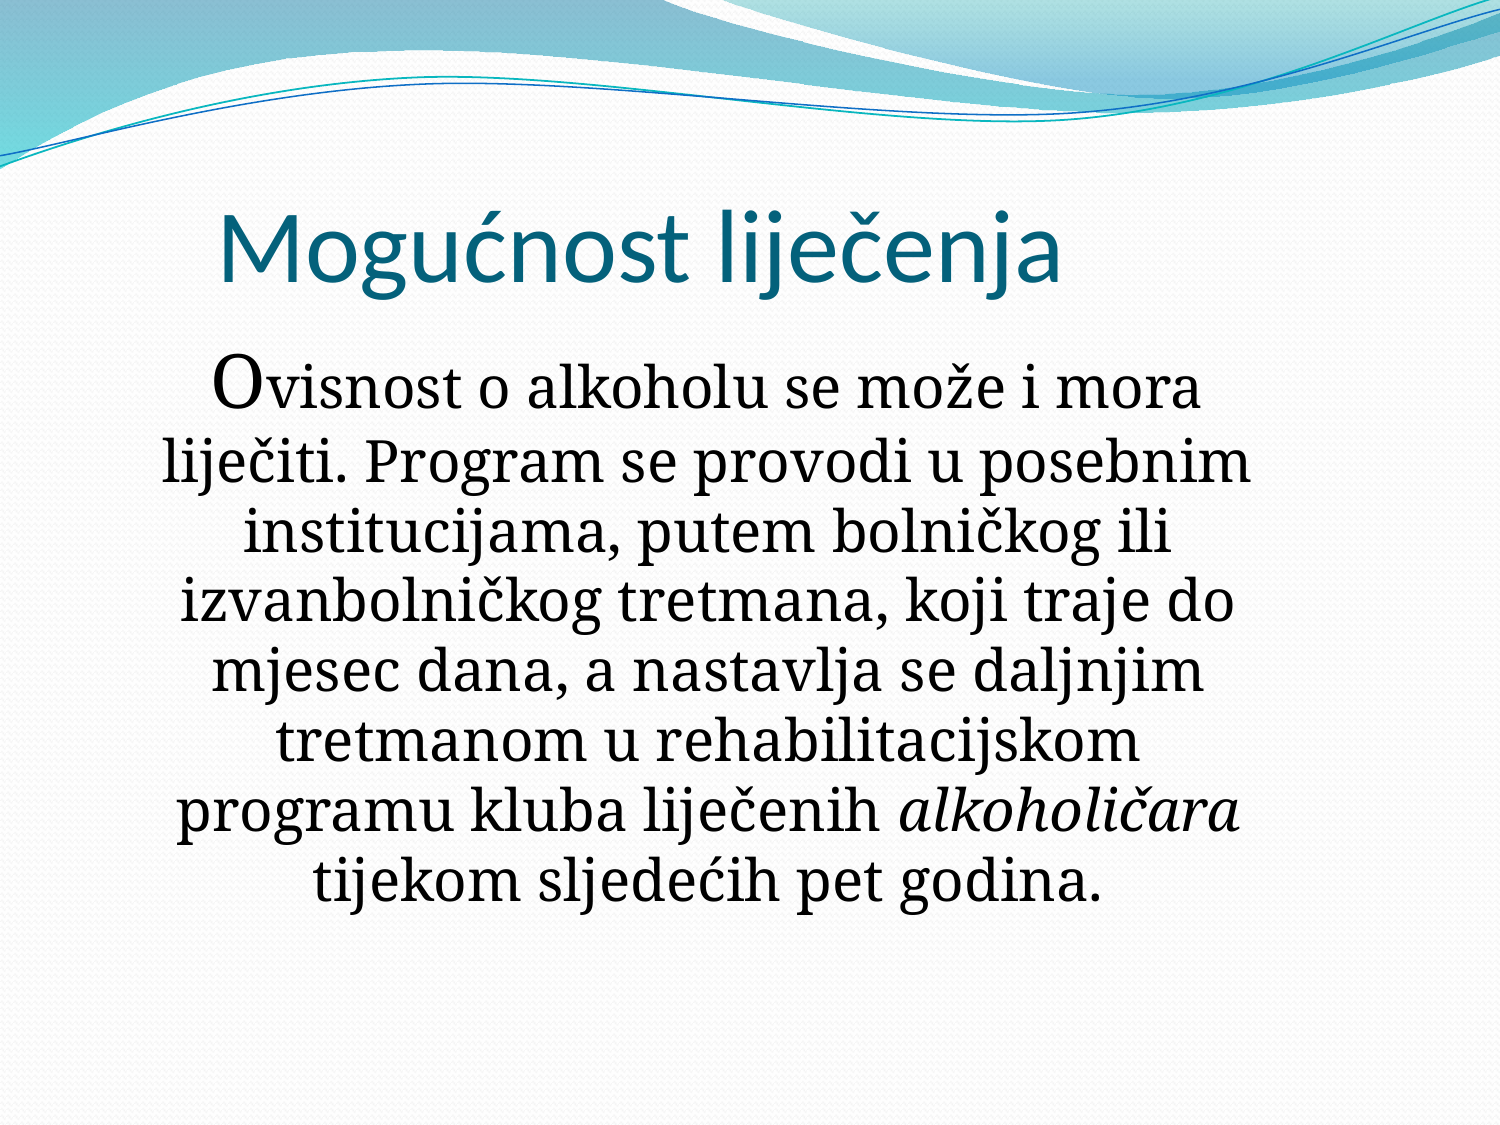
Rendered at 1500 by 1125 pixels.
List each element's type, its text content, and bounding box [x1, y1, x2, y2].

title Mogućnost liječenja [75, 115, 1425, 303]
list Ovisnost o alkoholu se može i mora liječiti. Program se provodi u posebnim institucijama, putem bolničkog ili izvanbolničkog tretmana, koji traje do mjesec dana, a nastavlja se daljnjim tretmanom u rehabilitacijskom programu kluba liječenih alkoholičara tijekom sljedećih pet godina. [76, 326, 1296, 1095]
